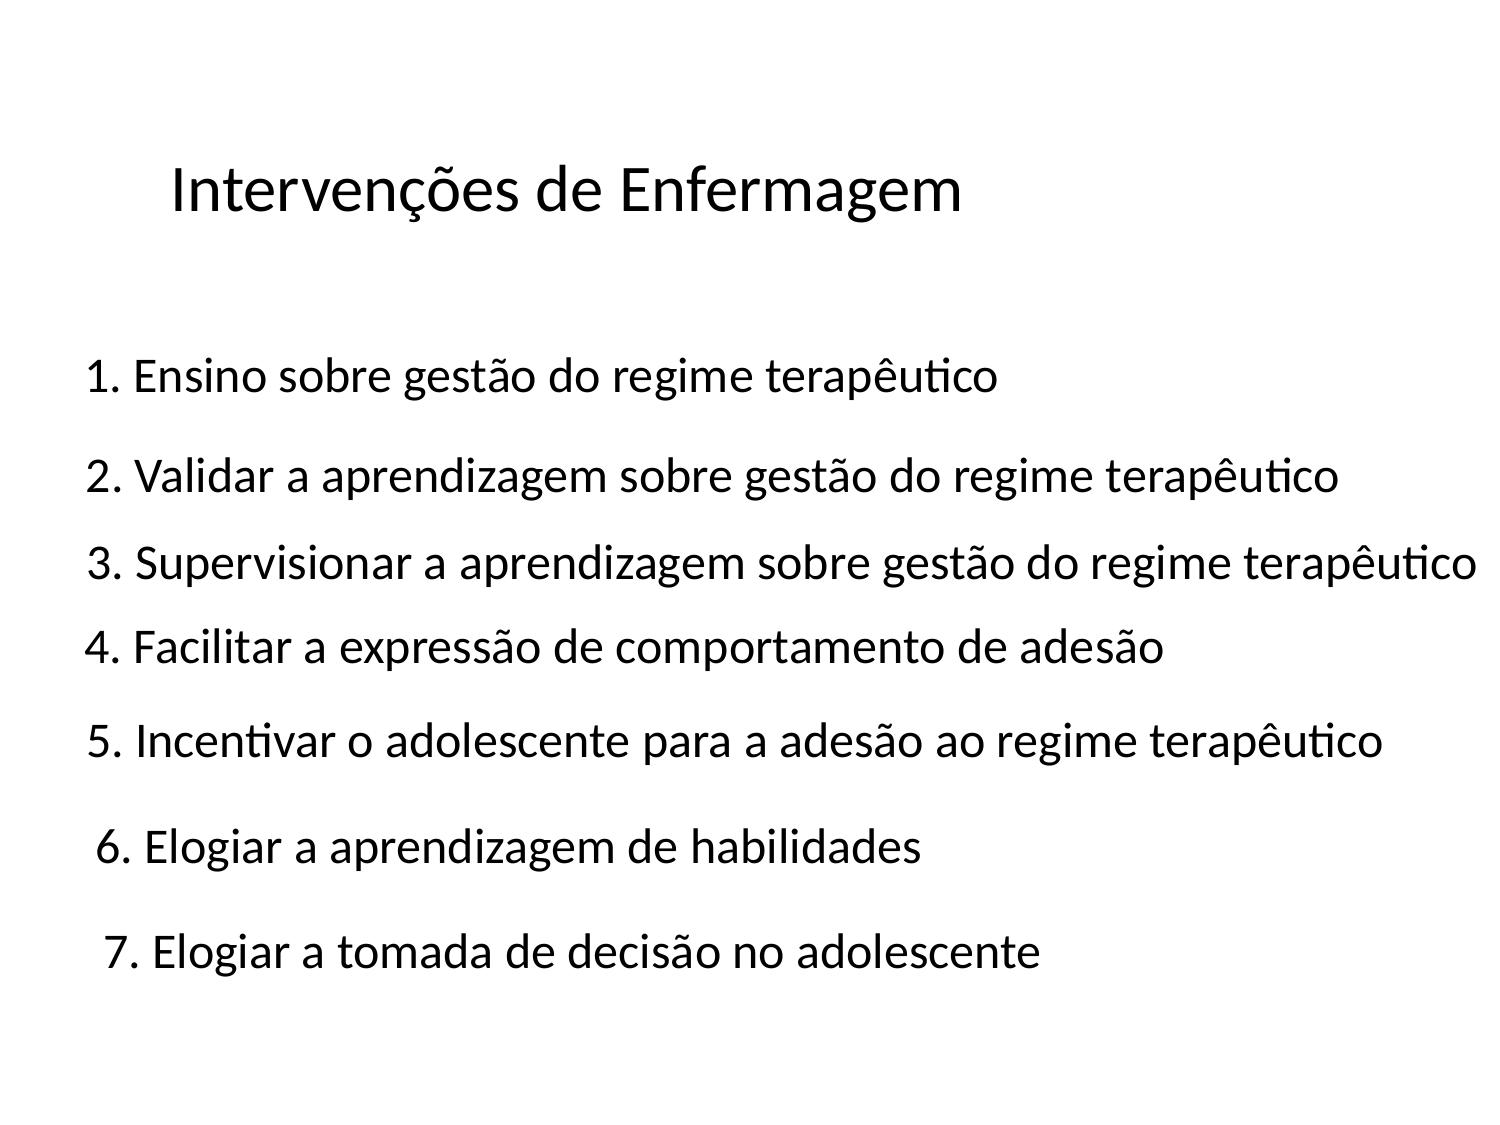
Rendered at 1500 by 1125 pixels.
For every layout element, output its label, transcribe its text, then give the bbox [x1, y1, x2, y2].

text_box Intervenções de Enfermagem [156, 137, 980, 232]
text_box 2. Validar a aprendizagem sobre gestão do regime terapêutico [70, 434, 1356, 510]
text_box 4. Facilitar a expressão de comportamento de adesão [69, 605, 1181, 681]
text_box 3. Supervisionar a aprendizagem sobre gestão do regime terapêutico [60, 521, 1494, 597]
text_box 7. Elogiar a tomada de decisão no adolescente [88, 911, 1247, 987]
text_box 1. Ensino sobre gestão do regime terapêutico [69, 335, 1015, 410]
text_box 6. Elogiar a aprendizagem de habilidades [80, 805, 938, 881]
text_box 5. Incentivar o adolescente para a adesão ao regime terapêutico [71, 700, 1400, 776]
